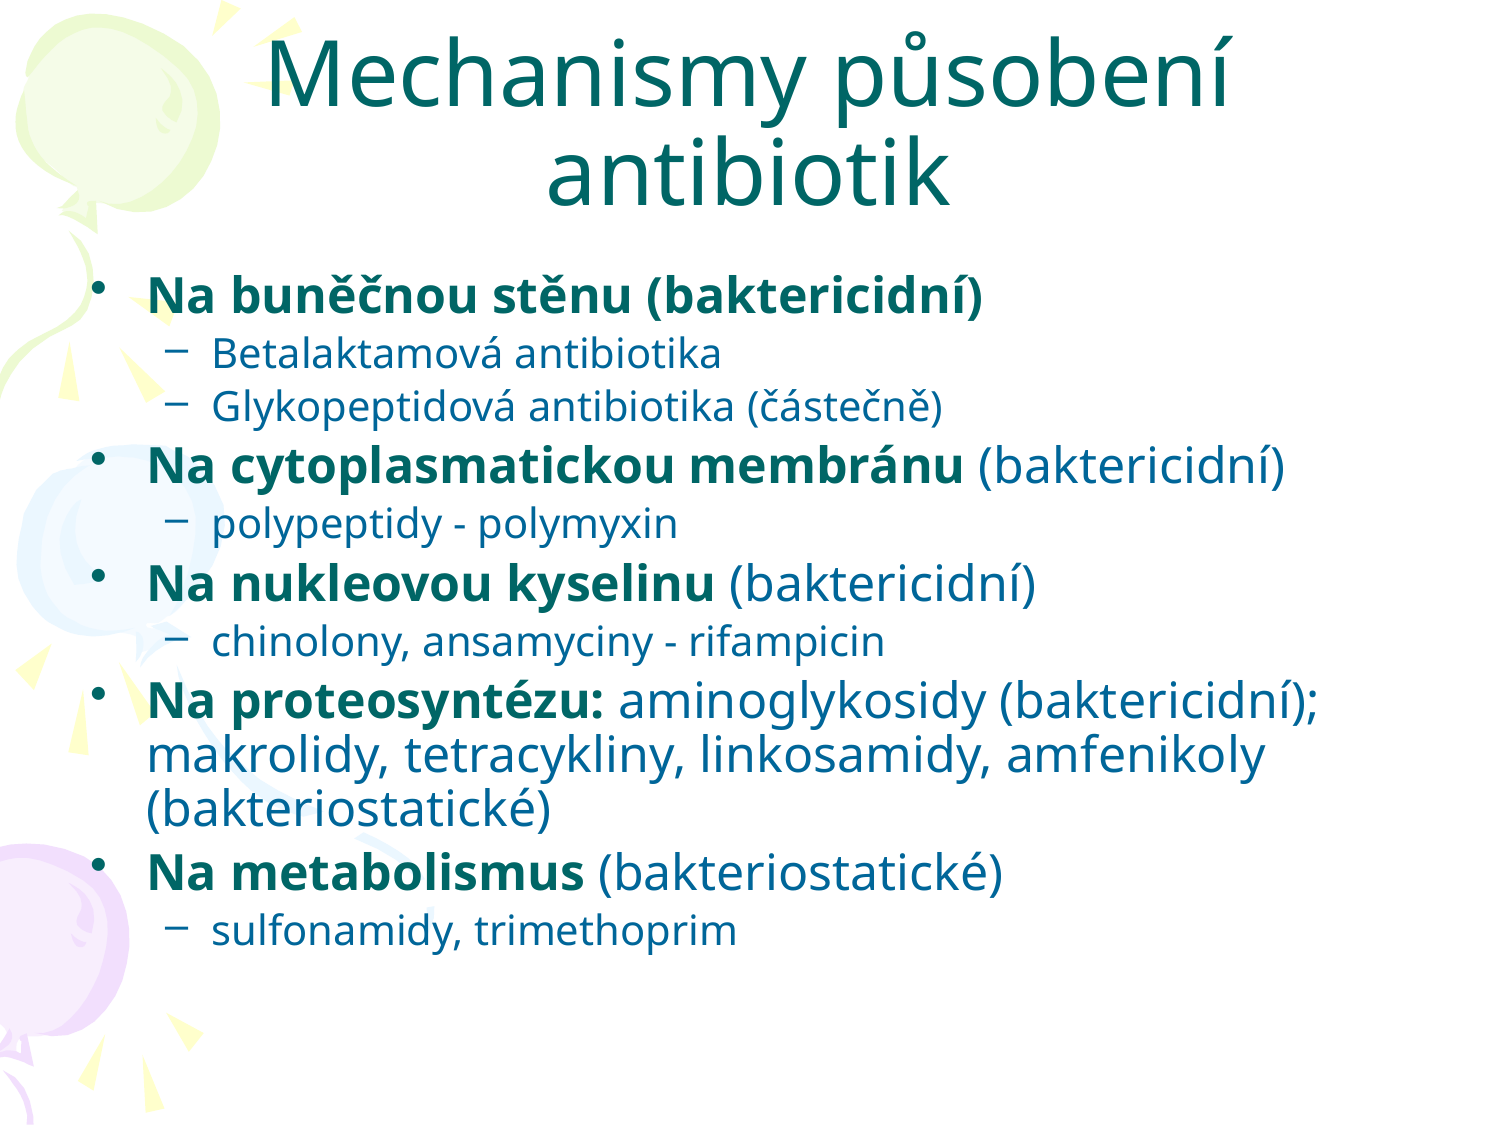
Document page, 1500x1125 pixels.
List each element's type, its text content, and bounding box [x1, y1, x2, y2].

list Na buněčnou stěnu (baktericidní) Betalaktamová antibiotika Glykopeptidová antibiotika (částečně) Na cytoplasmatickou membránu (baktericidní) polypeptidy - polymyxin Na nukleovou kyselinu (baktericidní) chinolony, ansamyciny - rifampicin Na proteosyntézu: aminoglykosidy (baktericidní); makrolidy, tetracykliny, linkosamidy, amfenikoly (bakteriostatické) Na metabolismus (bakteriostatické) sulfonamidy, trimethoprim [75, 262, 1425, 994]
title Mechanismy působení antibiotik [72, 16, 1425, 233]
